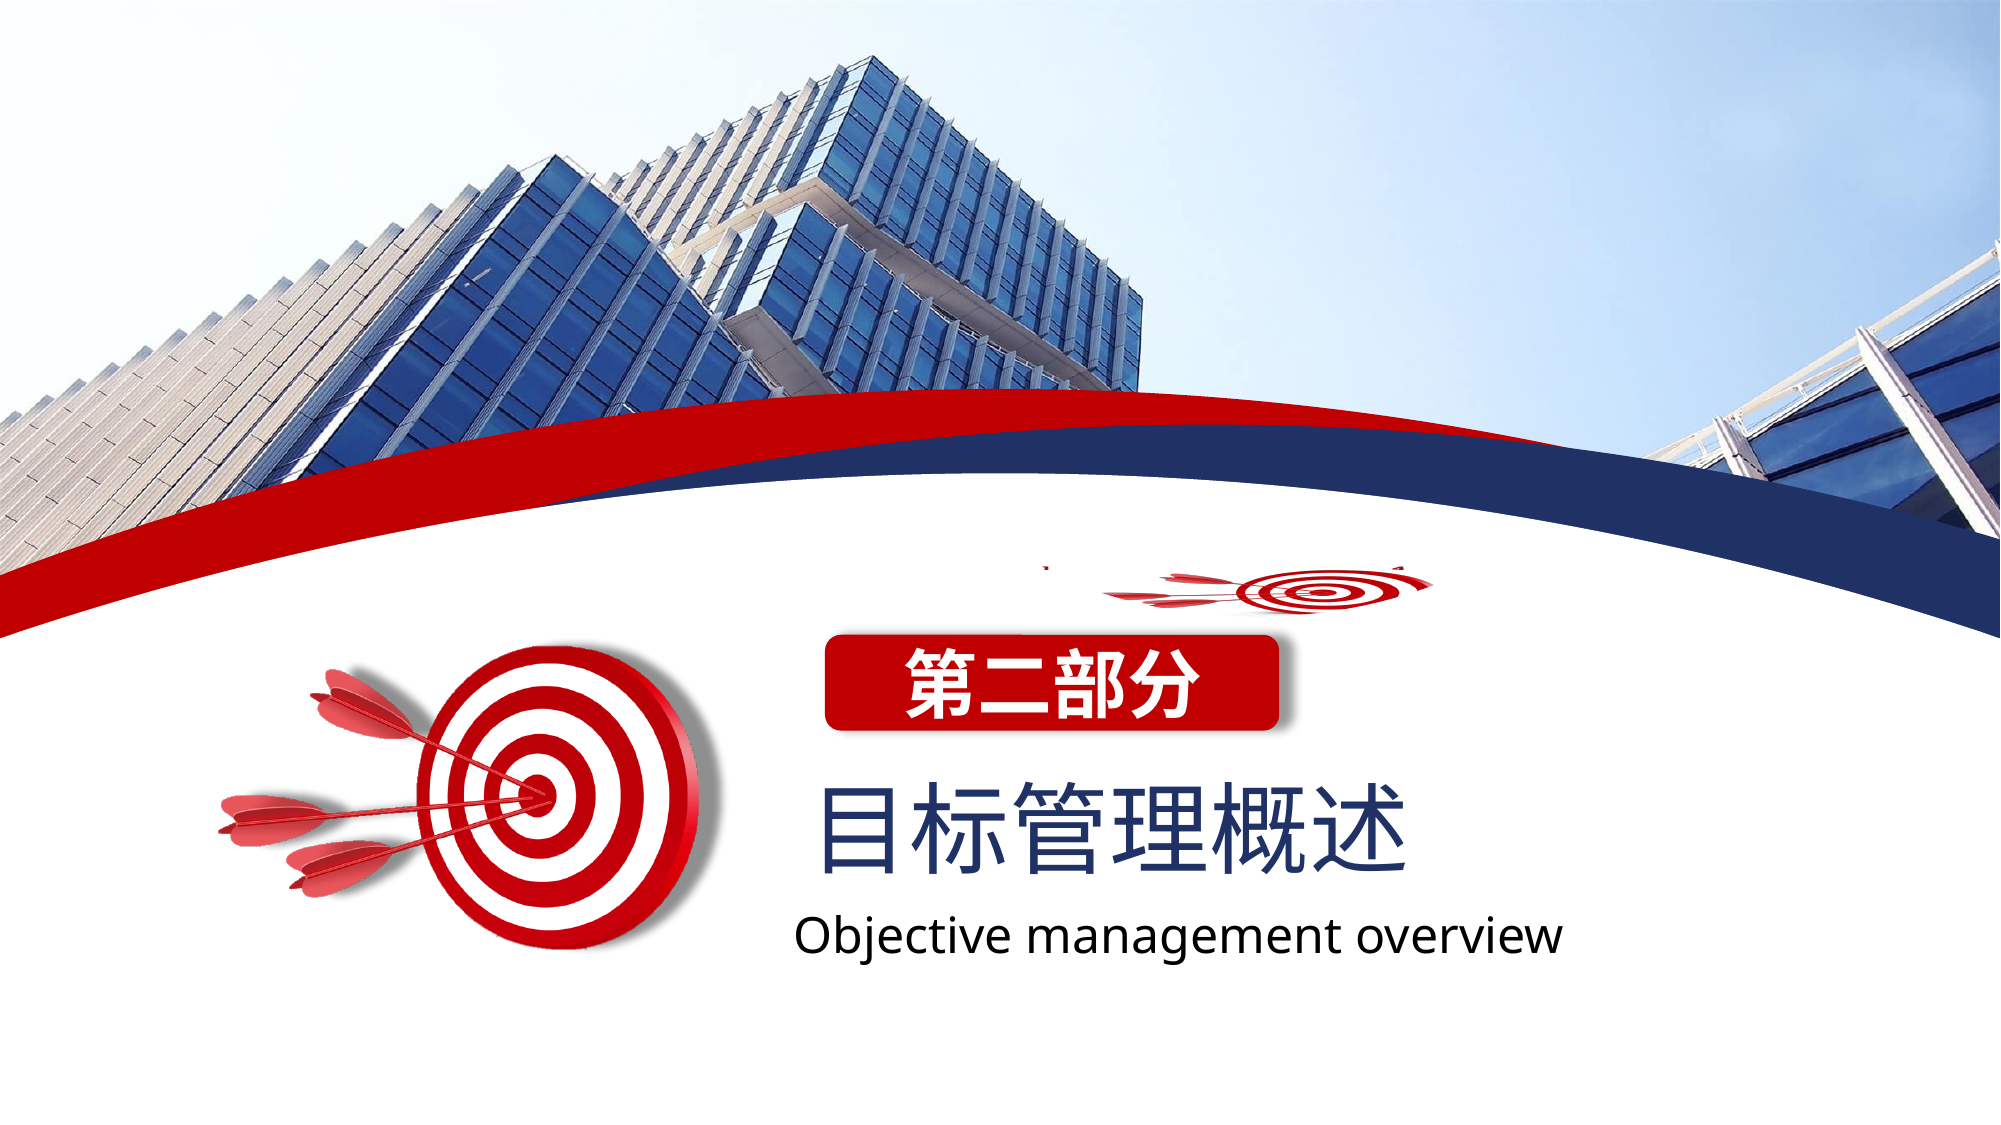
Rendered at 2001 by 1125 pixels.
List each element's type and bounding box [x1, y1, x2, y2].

text_box [0, 0, 2000, 1125]
picture [205, 608, 714, 958]
picture [1029, 562, 1484, 617]
